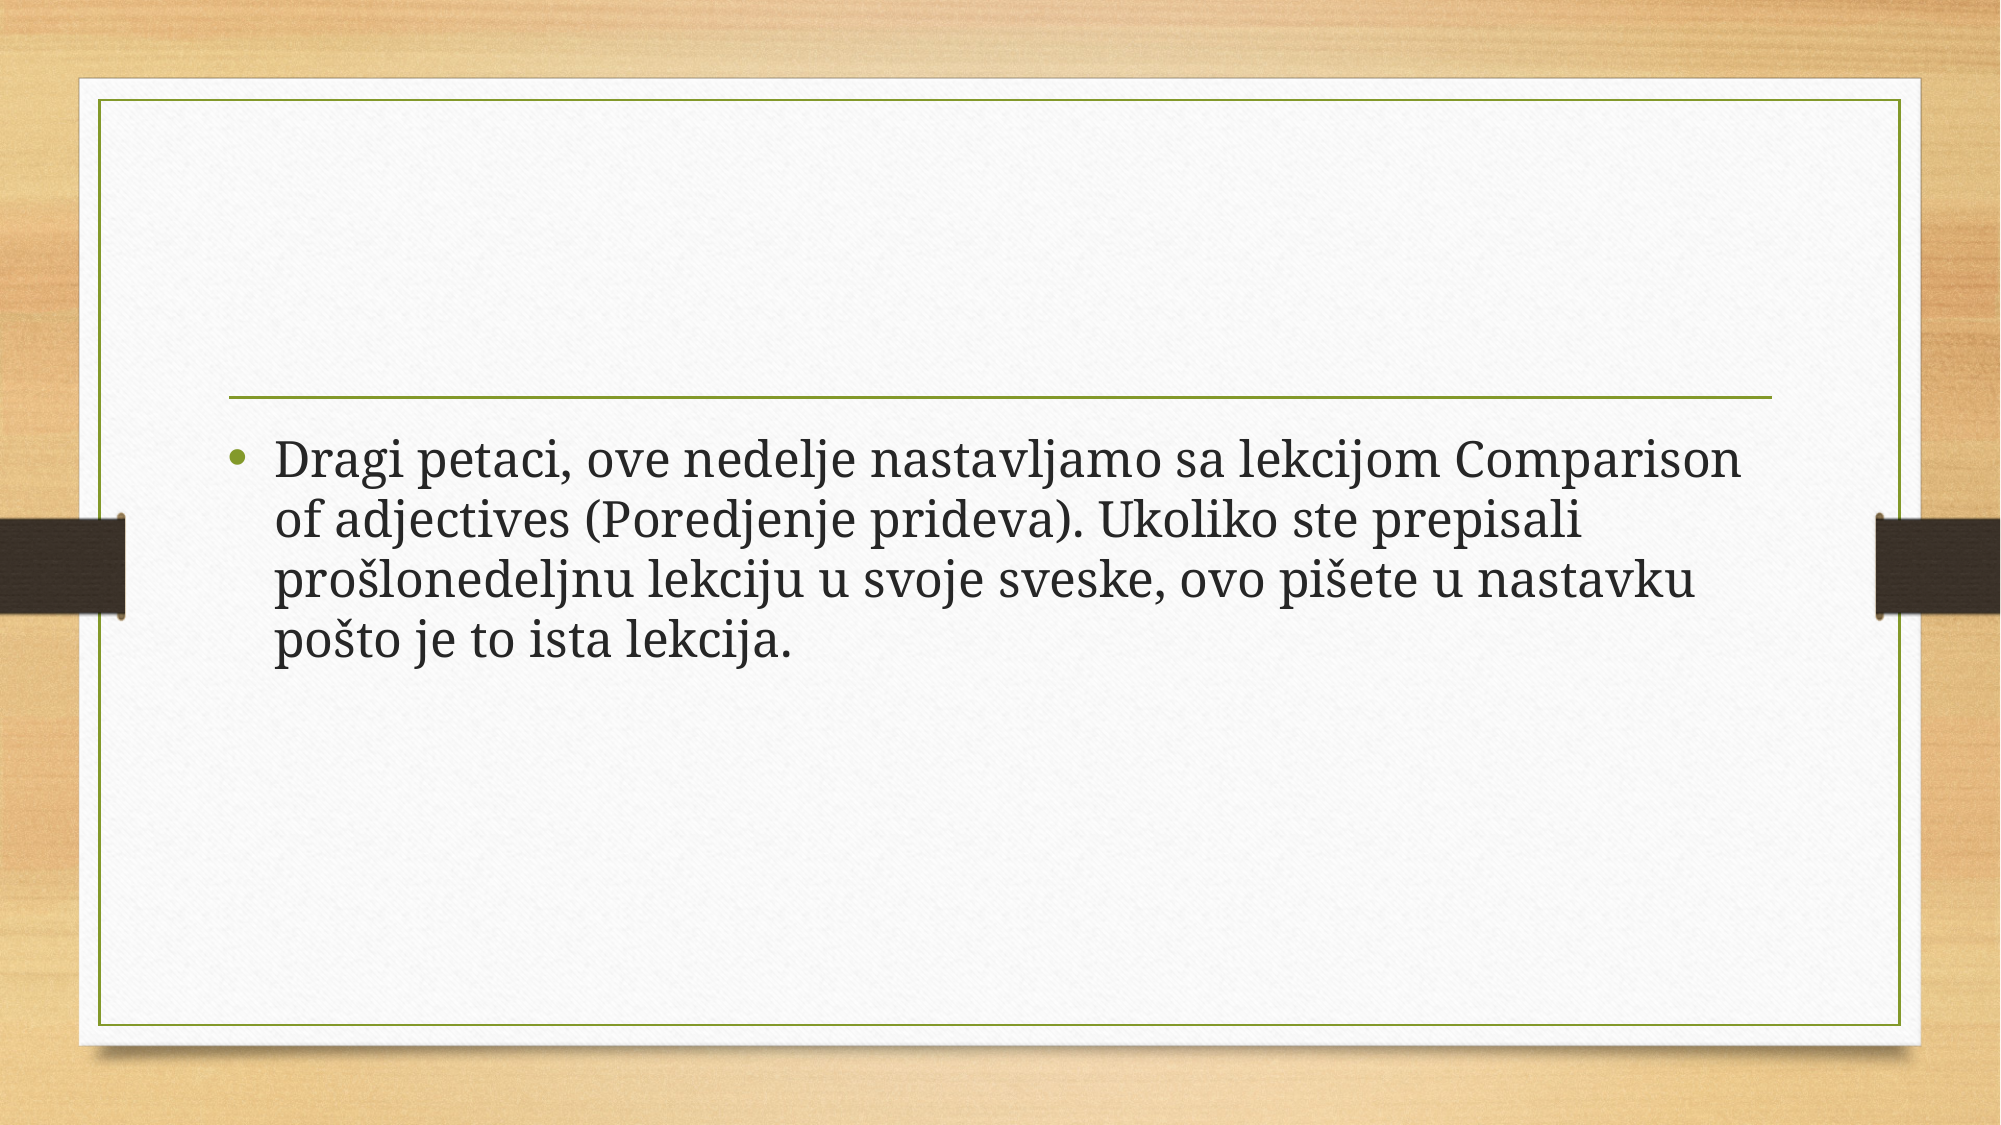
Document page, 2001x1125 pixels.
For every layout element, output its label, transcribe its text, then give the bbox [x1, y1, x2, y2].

picture [0, 0, 2001, 1125]
list Dragi petaci, ove nedelje nastavljamo sa lekcijom Comparison of adjectives (Poredjenje prideva). Ukoliko ste prepisali prošlonedeljnu lekciju u svoje sveske, ovo pišete u nastavku pošto je to ista lekcija. [212, 419, 1788, 964]
